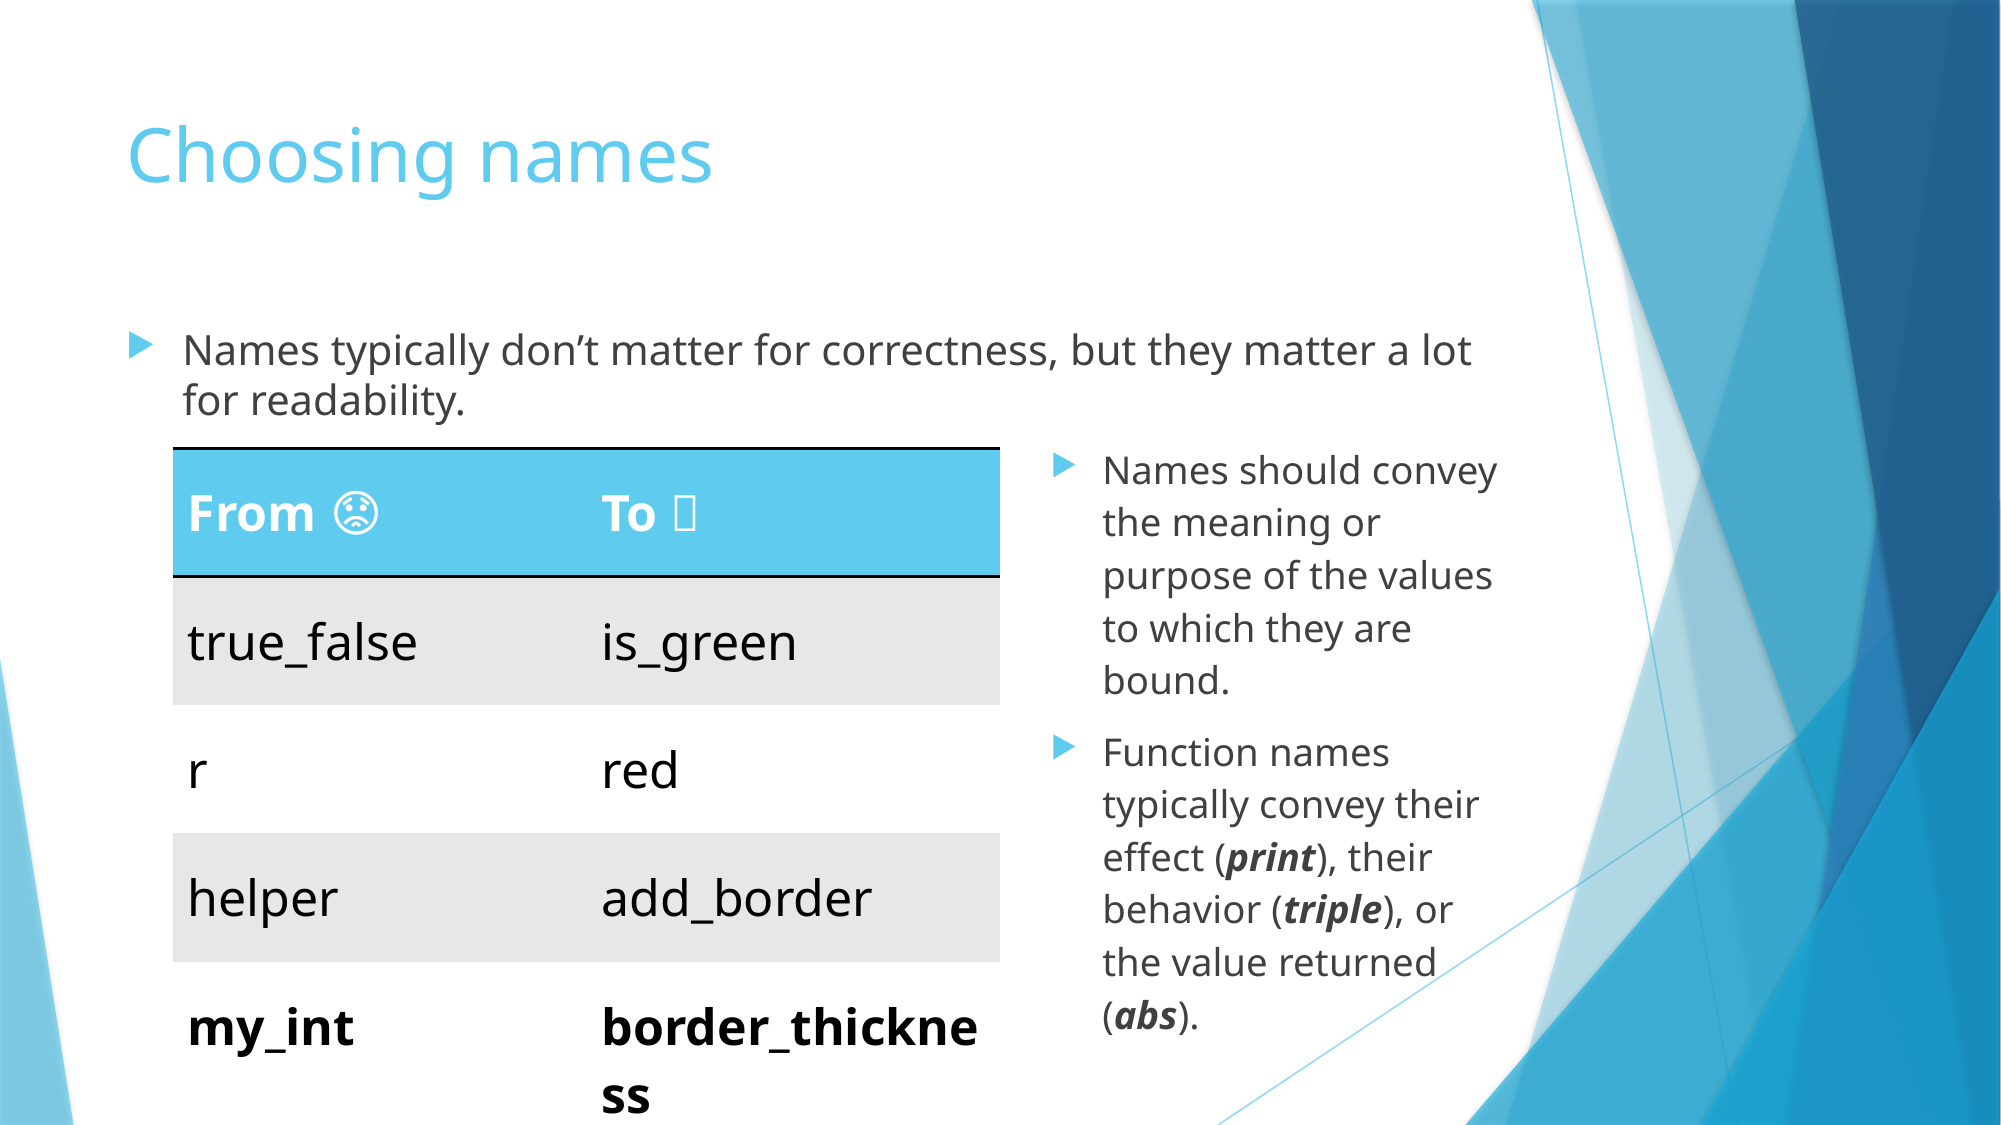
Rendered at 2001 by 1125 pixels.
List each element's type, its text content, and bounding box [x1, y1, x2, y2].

text_box Names should convey the meaning or purpose of the values to which they are bound. Function names typically convey their effect (print), their behavior (triple), or the value returned (abs). [1035, 435, 1522, 1049]
table_cell my_int [173, 962, 586, 1125]
table_cell add_border [586, 833, 1000, 962]
table_cell red [586, 705, 1000, 833]
list Names typically don’t matter for correctness, but they matter a lot for readability. [111, 316, 1522, 436]
table_cell r [173, 705, 586, 833]
table_header From 😟 [173, 450, 586, 575]
table_cell helper [173, 833, 586, 962]
title Choosing names [111, 99, 1522, 316]
table_cell true_false [173, 578, 586, 705]
table_cell is_green [586, 578, 1000, 705]
table_cell border_thickness [586, 962, 1000, 1125]
table_header To 🤩 [586, 450, 1000, 575]
